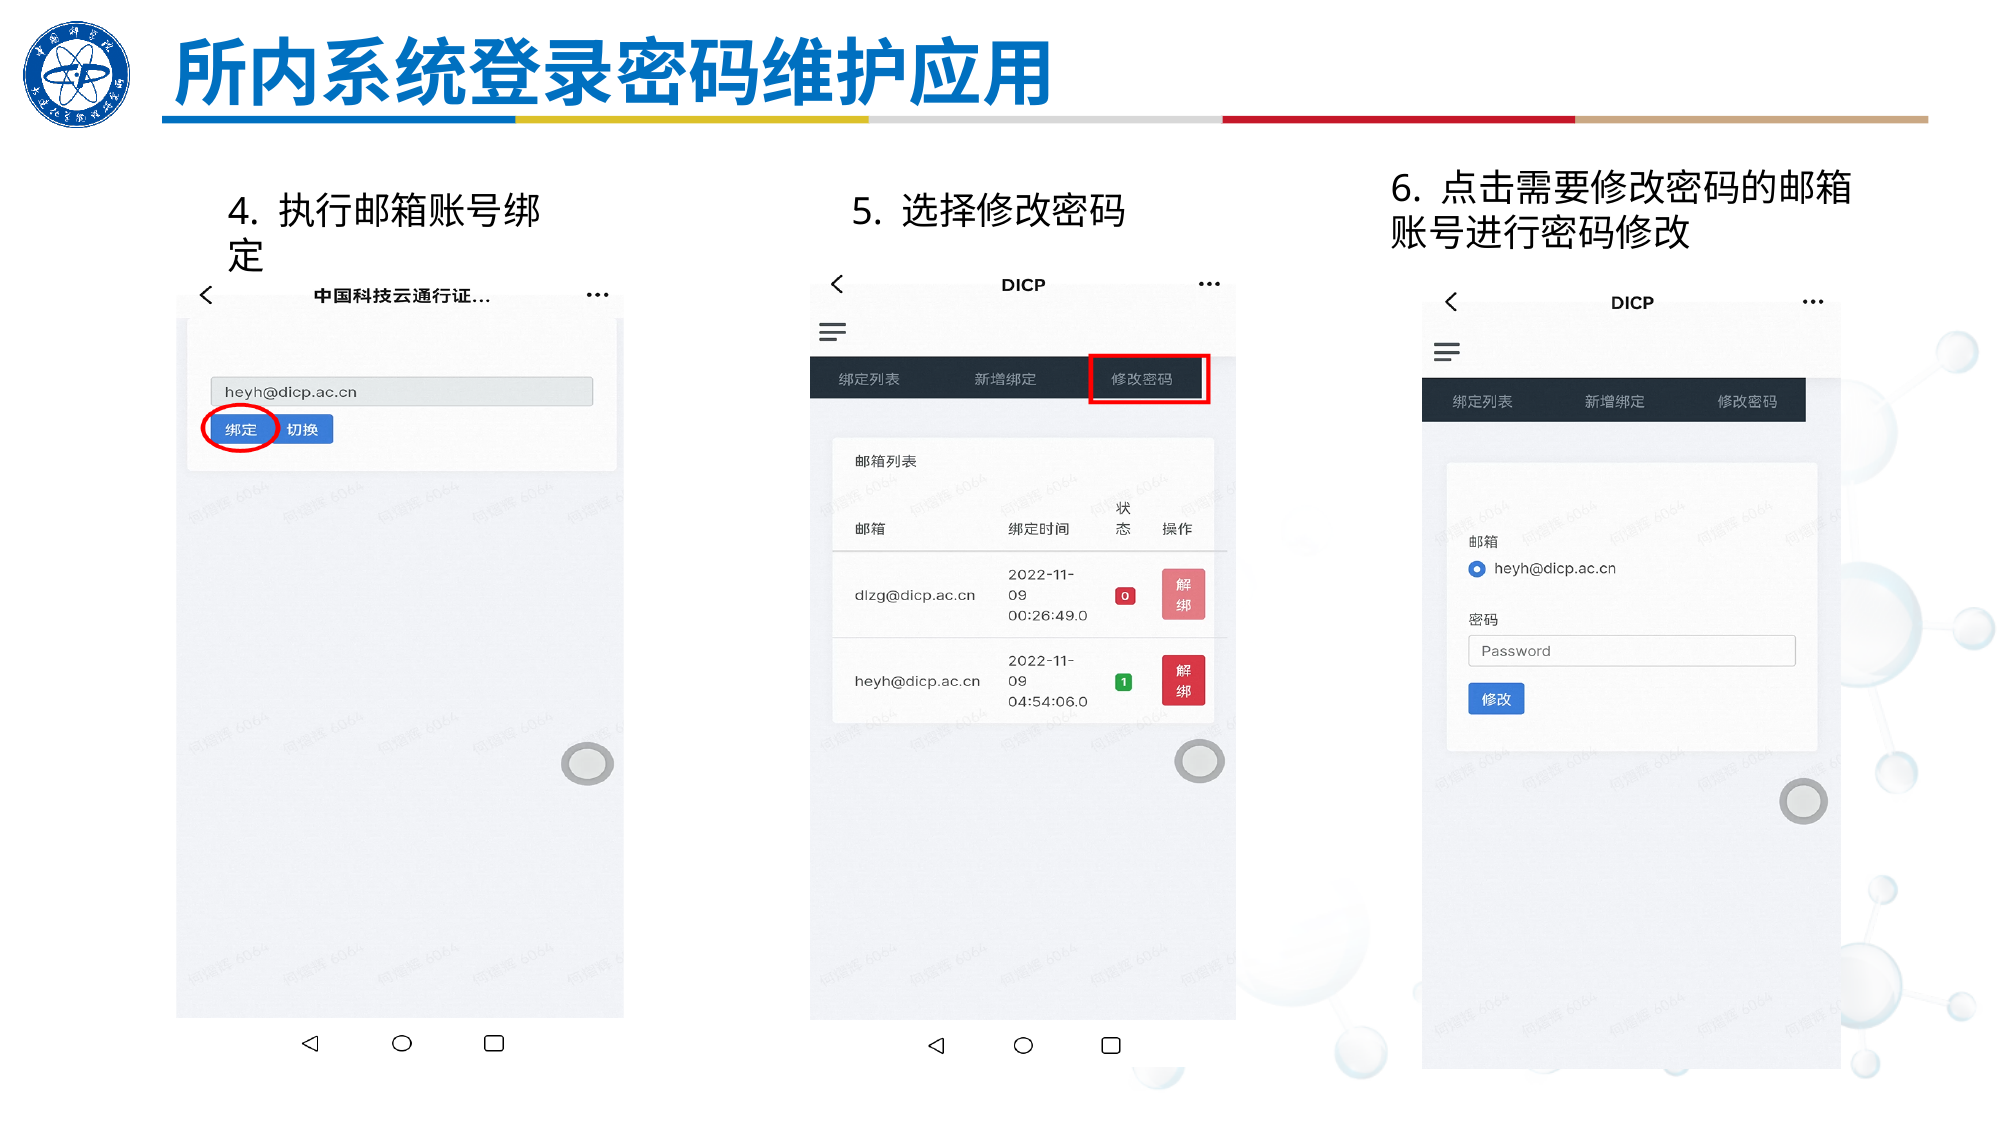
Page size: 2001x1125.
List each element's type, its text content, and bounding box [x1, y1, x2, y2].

text_box 5. 选择修改密码 [836, 179, 1211, 240]
text_box 6. 点击需要修改密码的邮箱账号进行密码修改 [1375, 156, 1888, 262]
text_box 所内系统登录密码维护应用 [159, 28, 1942, 113]
picture [175, 274, 624, 1068]
picture [809, 229, 1998, 1121]
text_box 4. 执行邮箱账号绑定 [213, 179, 587, 273]
picture [23, 21, 130, 128]
